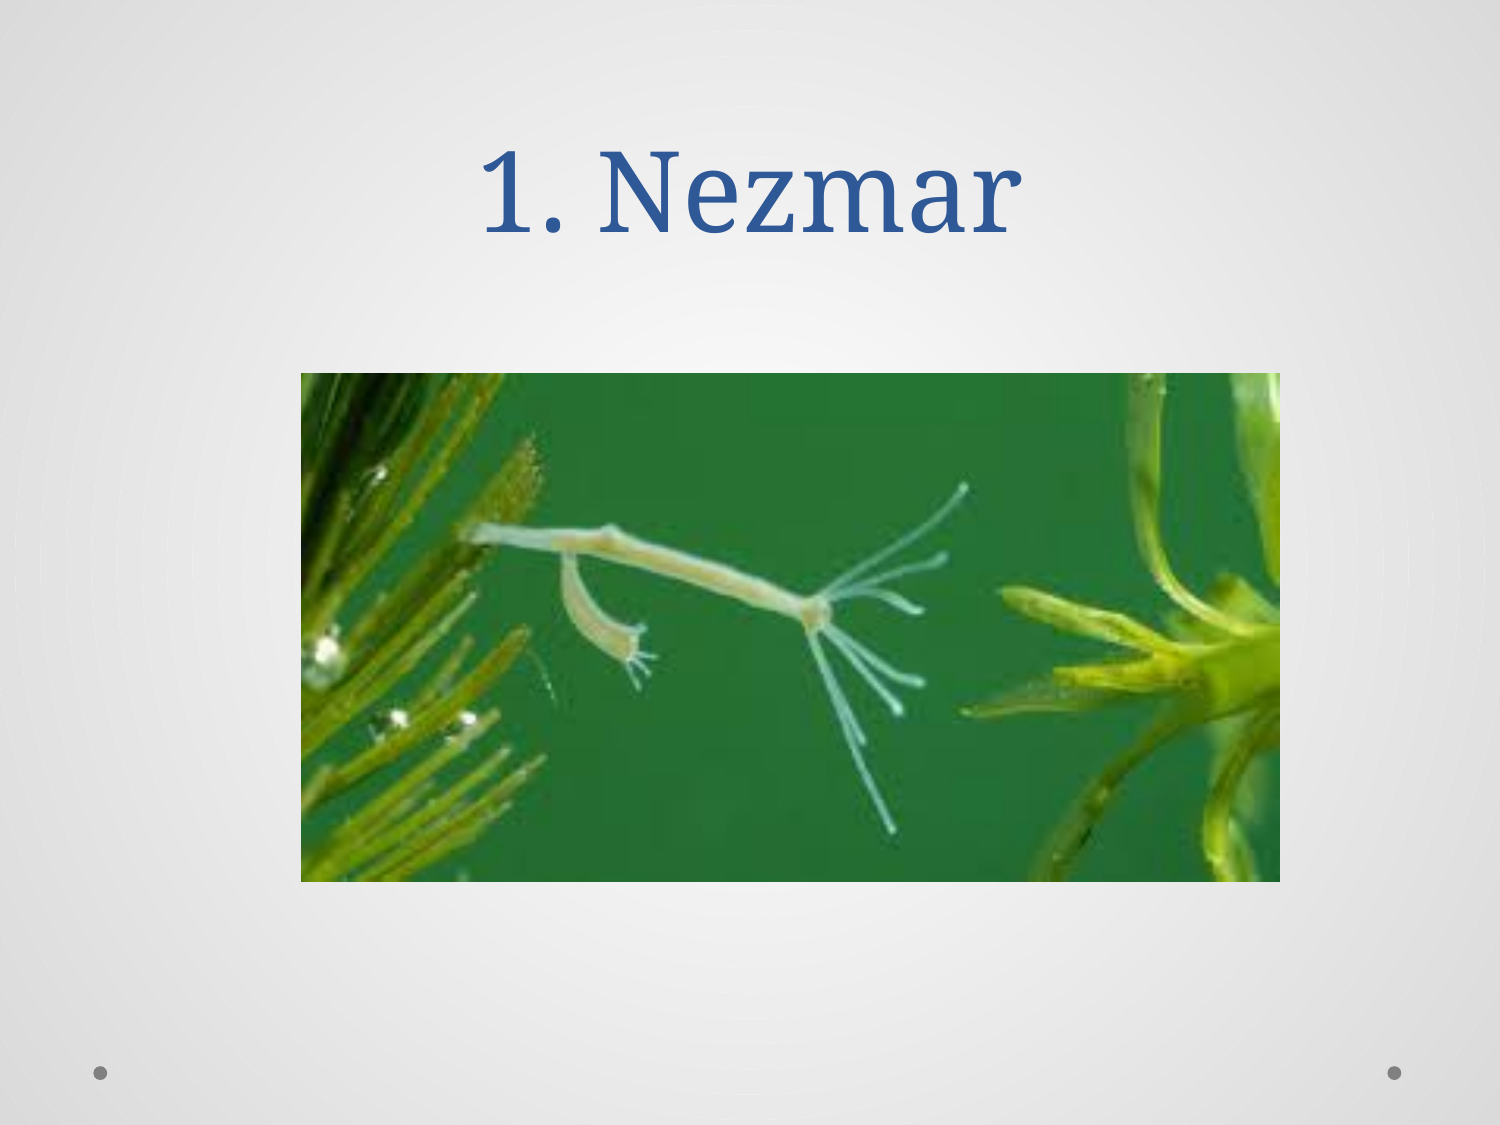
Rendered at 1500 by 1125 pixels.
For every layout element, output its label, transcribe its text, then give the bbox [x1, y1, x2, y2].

title 1. Nezmar [75, 0, 1425, 263]
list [300, 373, 1280, 882]
